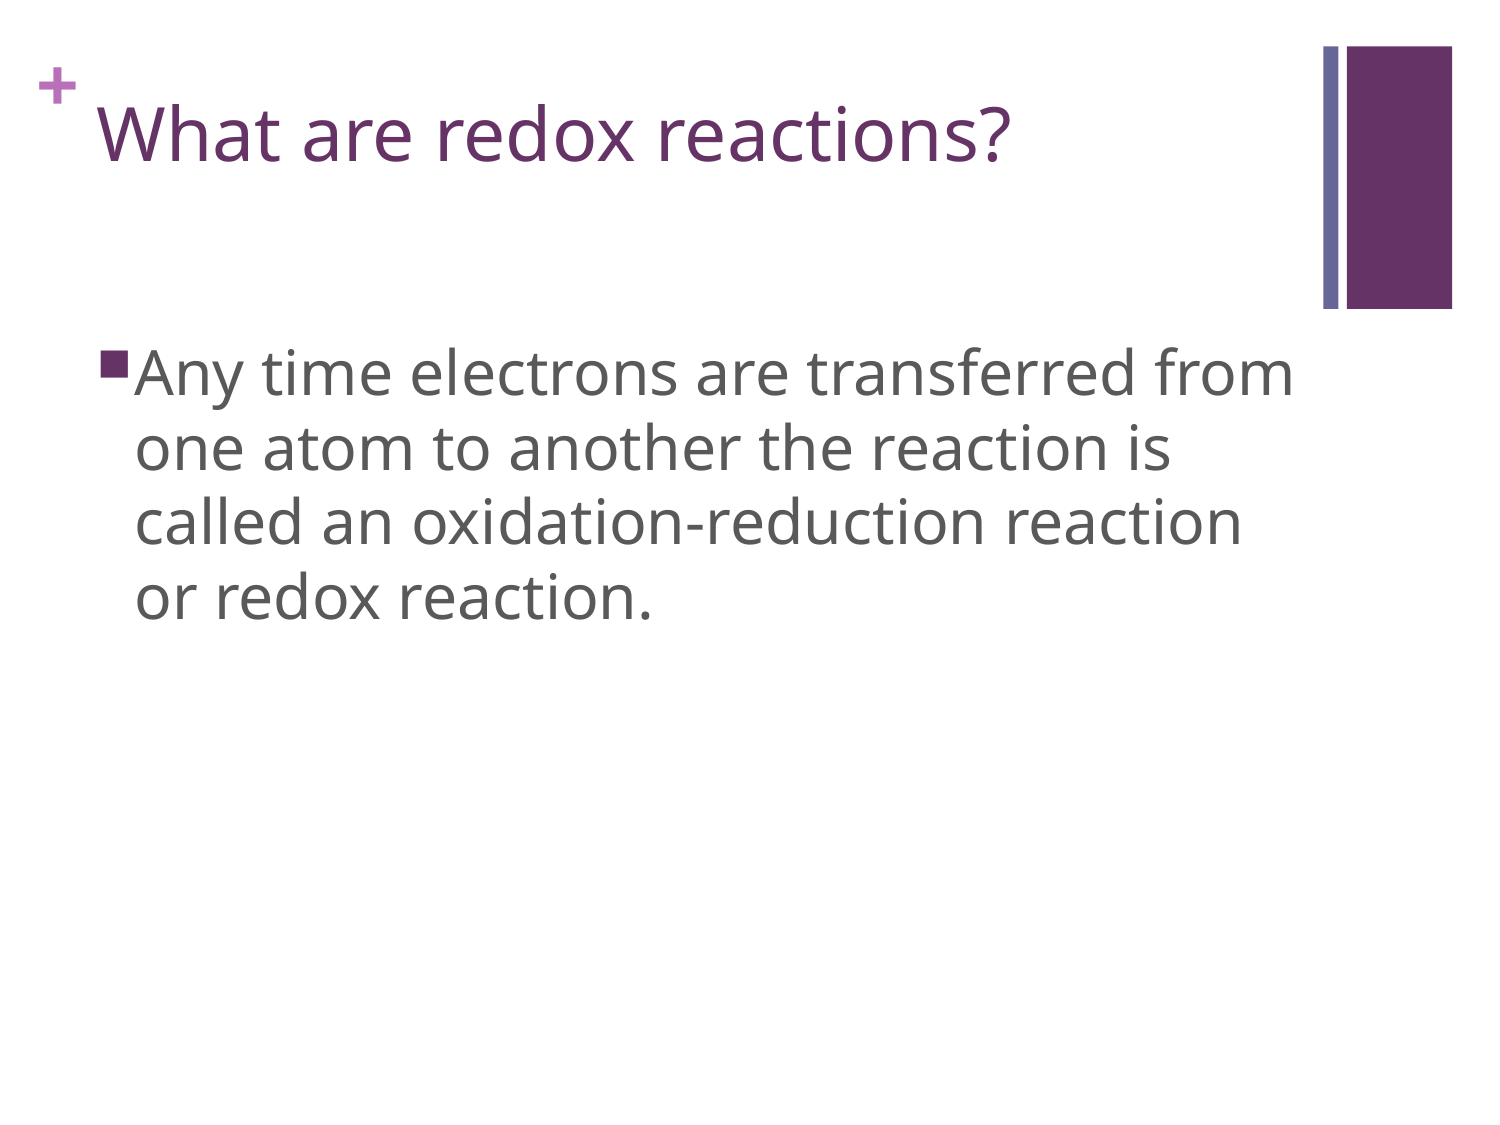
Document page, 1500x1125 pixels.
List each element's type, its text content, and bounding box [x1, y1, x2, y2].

title What are redox reactions? [81, 79, 1322, 263]
list Any time electrons are transferred from one atom to another the reaction is called an oxidation-reduction reaction or redox reaction. [81, 324, 1322, 691]
